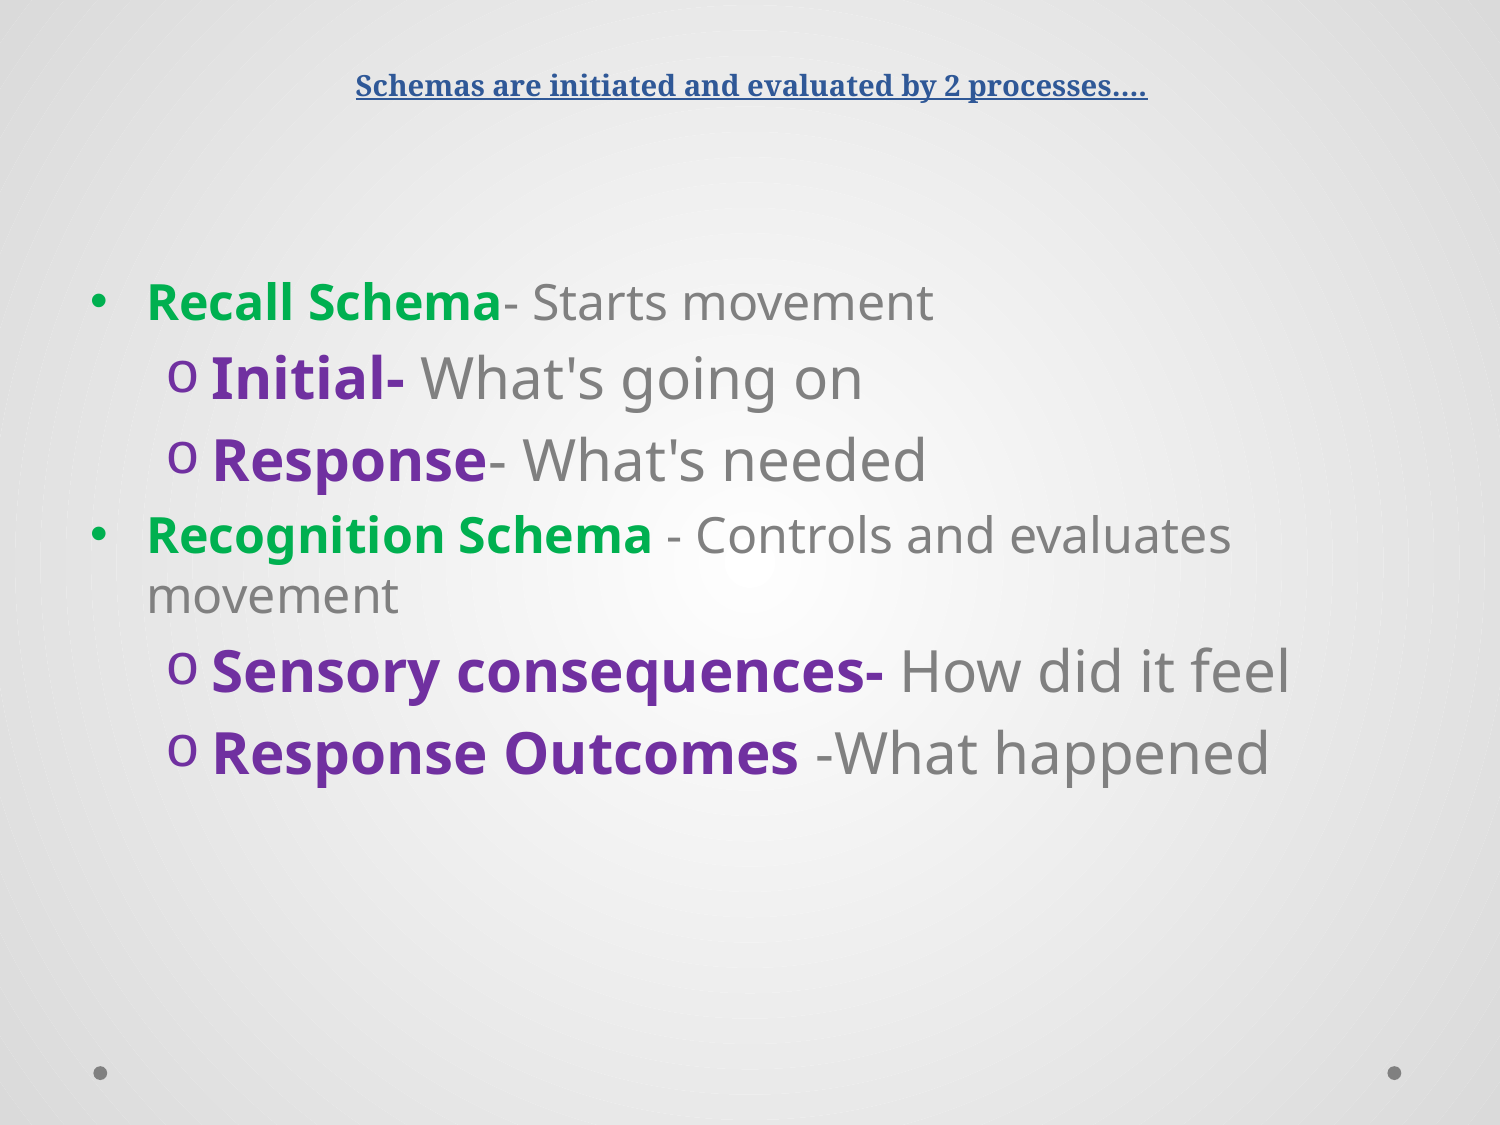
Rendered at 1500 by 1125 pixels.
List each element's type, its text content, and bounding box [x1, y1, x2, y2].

title Schemas are initiated and evaluated by 2 processes…. [76, 42, 1427, 231]
list Recall Schema- Starts movement Initial- What's going on Response- What's needed Recognition Schema - Controls and evaluates movement Sensory consequences- How did it feel Response Outcomes -What happened [75, 262, 1425, 1005]
